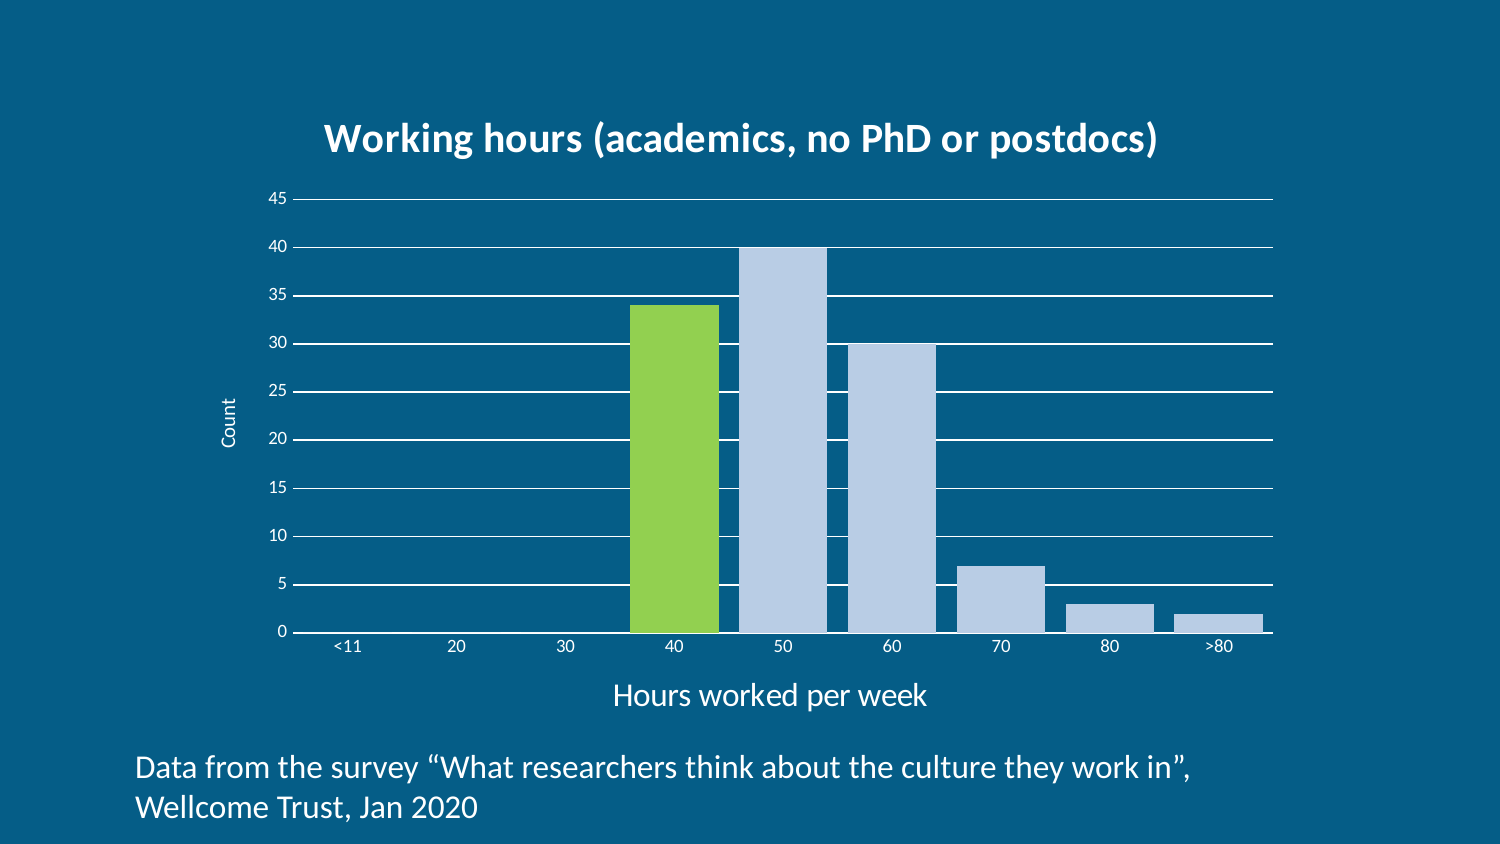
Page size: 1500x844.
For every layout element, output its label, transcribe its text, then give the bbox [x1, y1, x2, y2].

chart [186, 86, 1296, 783]
text_box Data from the survey “What researchers think about the culture they work in”, Wellcome Trust, Jan 2020 [120, 737, 1215, 833]
